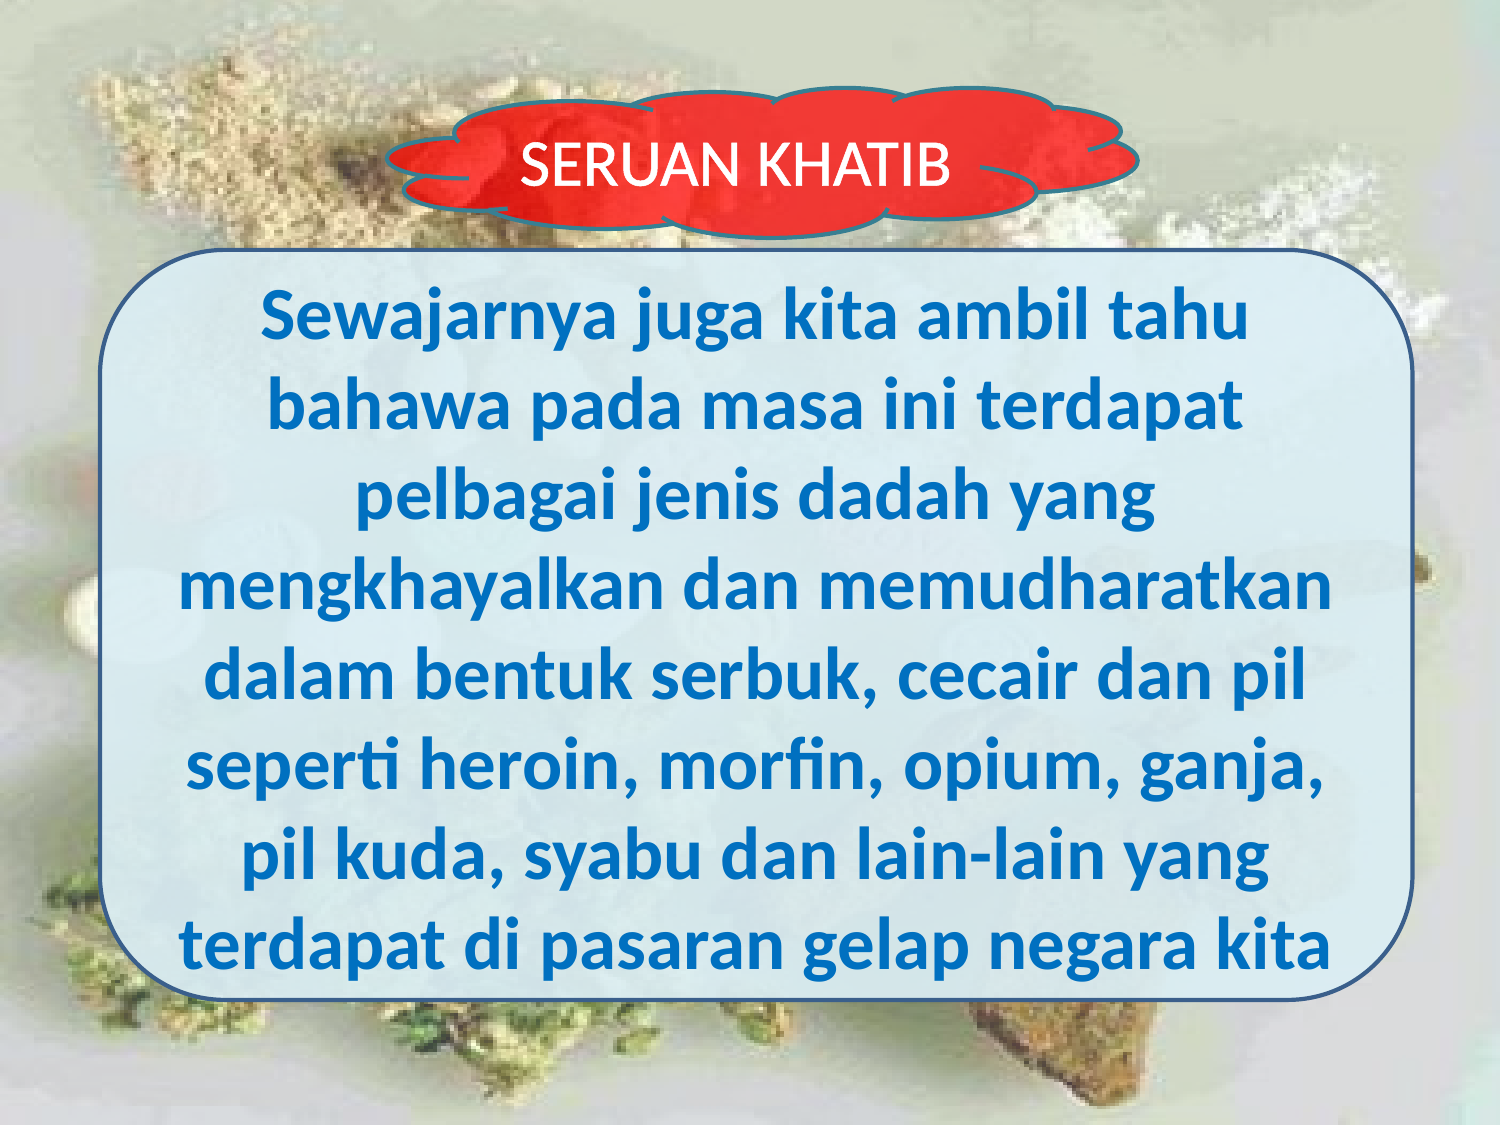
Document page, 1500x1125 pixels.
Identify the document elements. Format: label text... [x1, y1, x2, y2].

text_box Memperbanyakkan ucapan selawat dan salam kepada Rasulullah SAW [0, 0, 1500, 1125]
text_box Sewajarnya juga kita ambil tahu bahawa pada masa ini terdapat pelbagai jenis dadah yang mengkhayalkan dan memudharatkan dalam bentuk serbuk, cecair dan pil seperti heroin, morfin, opium, ganja, pil kuda, syabu dan lain-lain yang terdapat di pasaran gelap negara kita [97, 247, 1415, 1003]
text_box SERUAN KHATIB [384, 85, 1140, 241]
